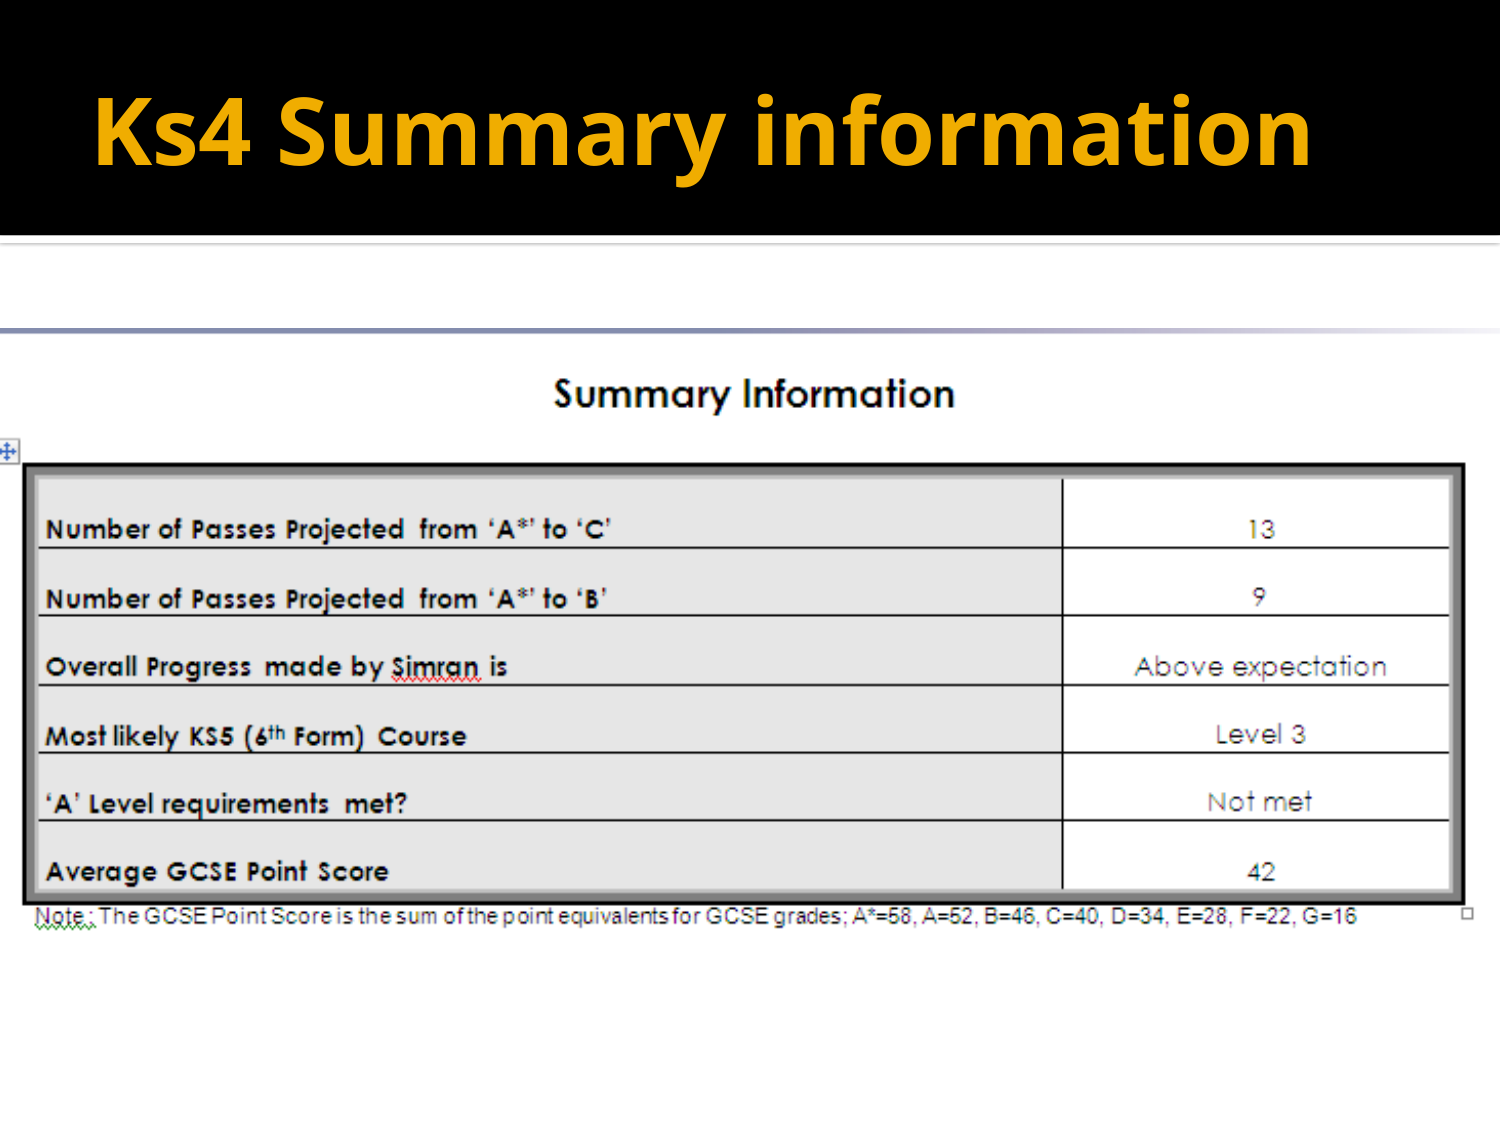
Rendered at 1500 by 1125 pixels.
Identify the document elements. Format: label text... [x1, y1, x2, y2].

title Ks4 Summary information [75, 25, 1425, 231]
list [0, 328, 1500, 997]
